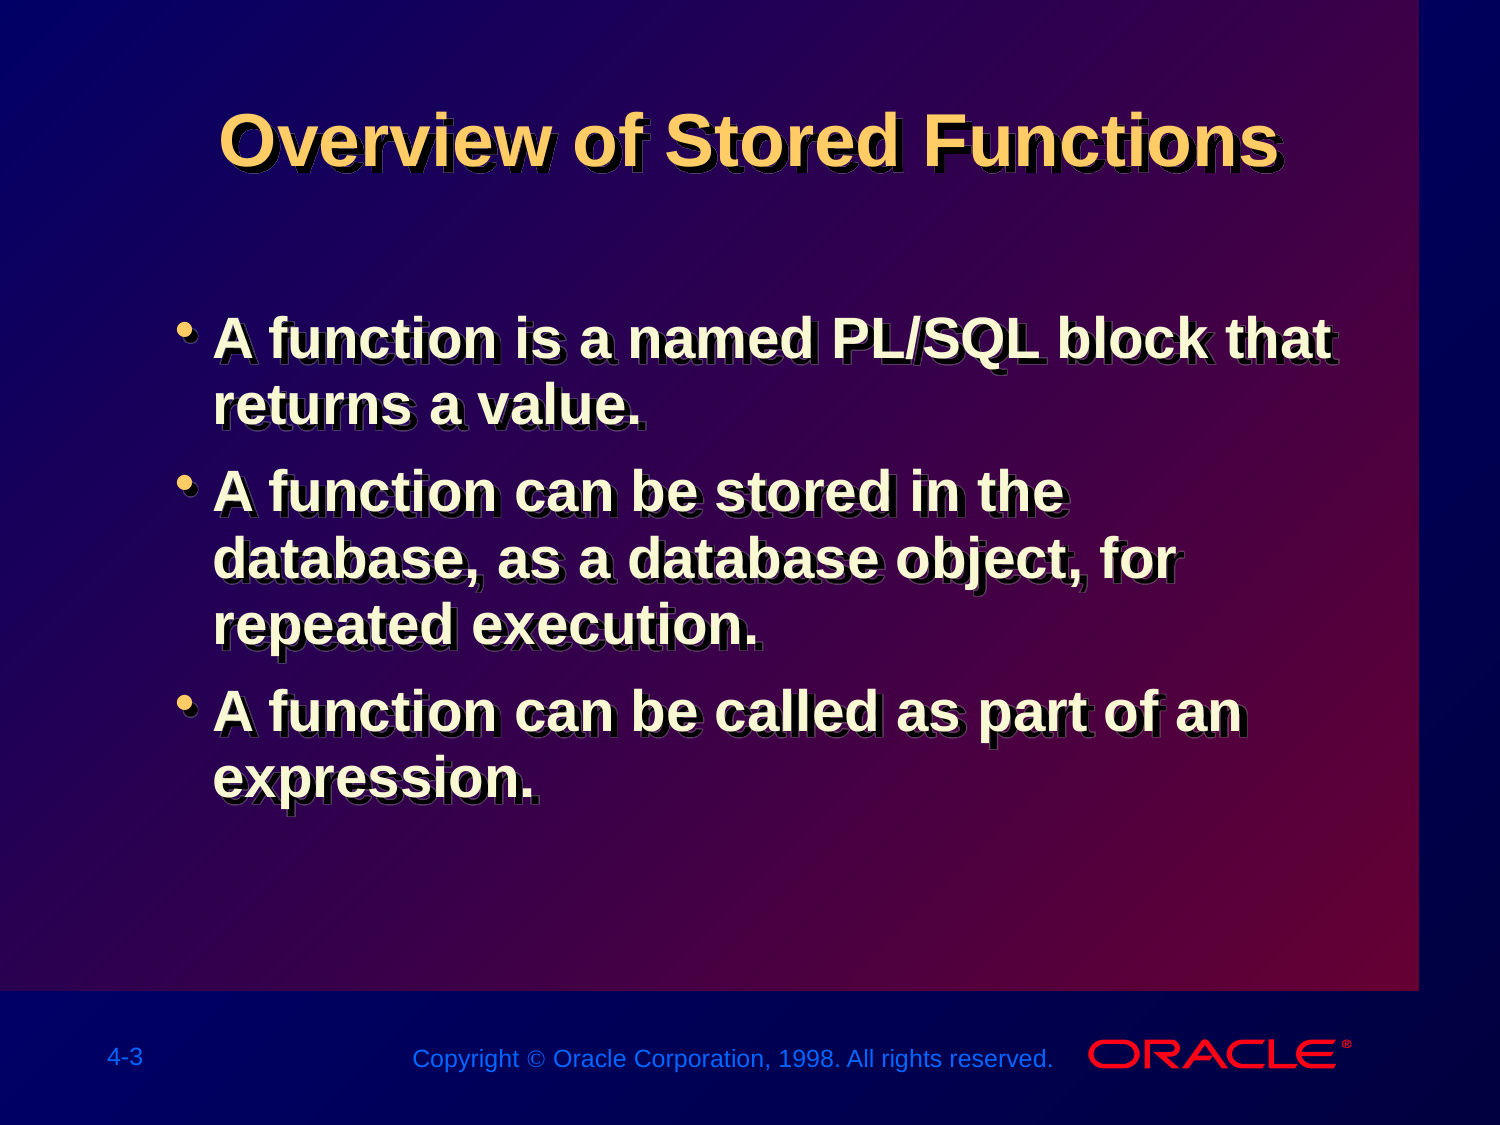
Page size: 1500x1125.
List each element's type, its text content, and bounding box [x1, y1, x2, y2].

list A function is a named PL/SQL block that returns a value. A function can be stored in the database, as a database object, for repeated execution. A function can be called as part of an expression. [140, 297, 1353, 829]
title Overview of Stored Functions [151, 83, 1349, 229]
